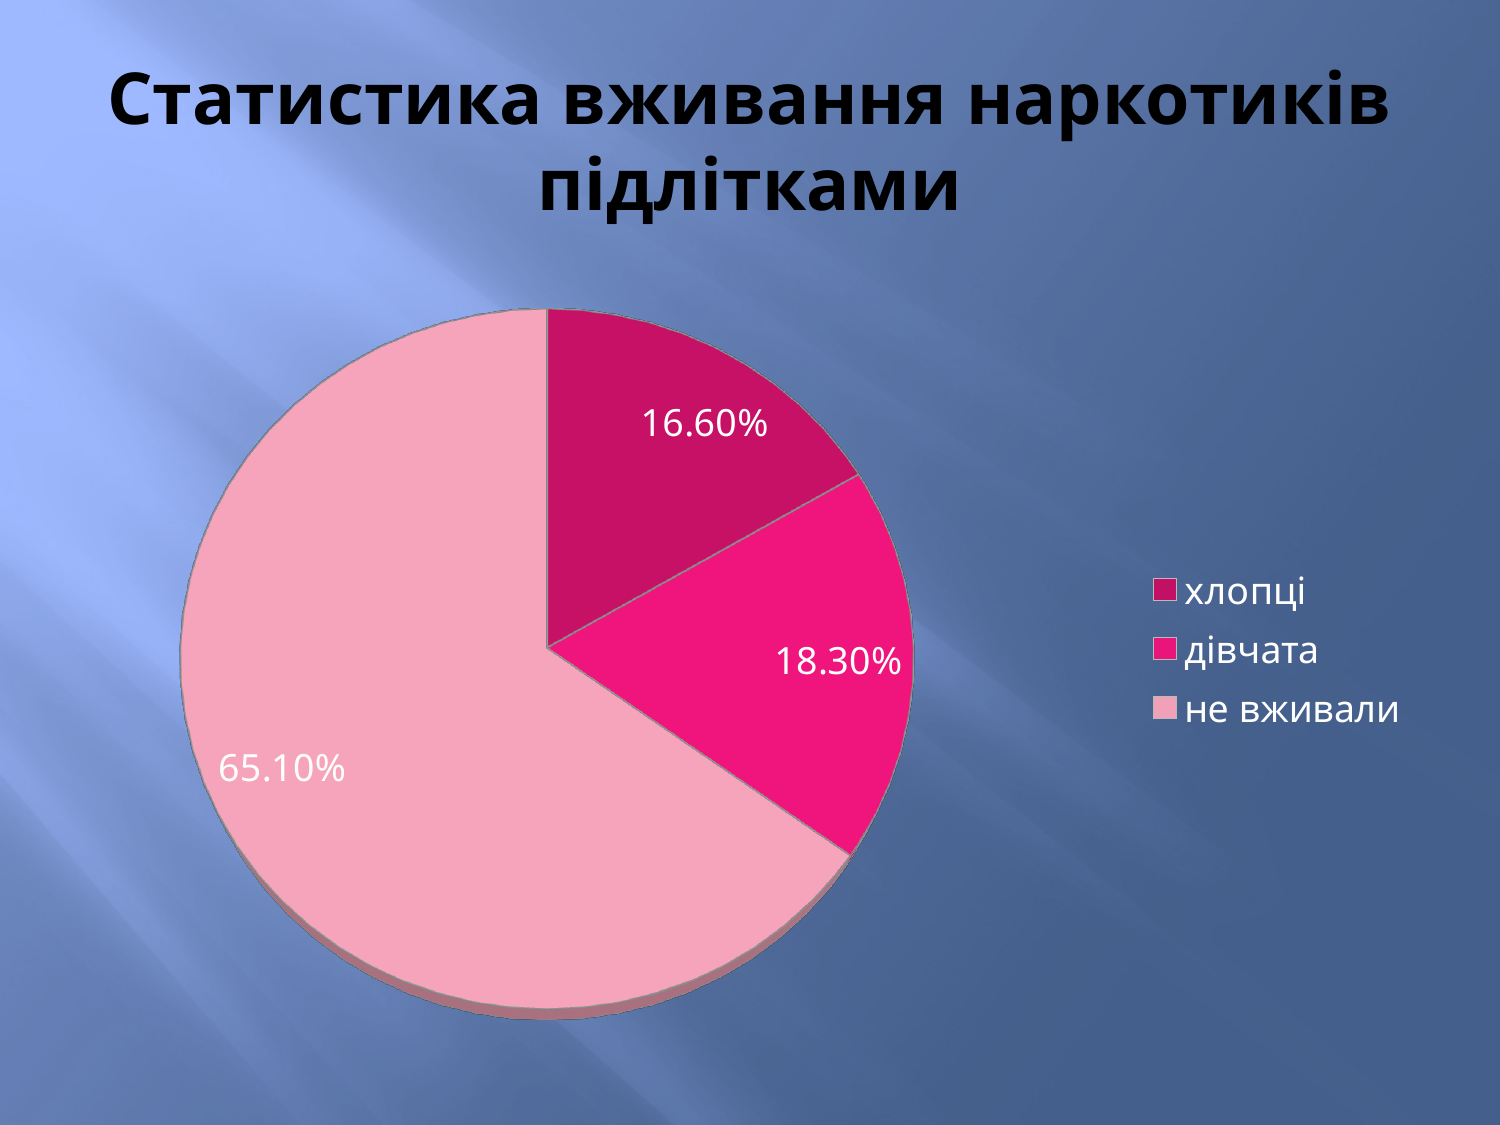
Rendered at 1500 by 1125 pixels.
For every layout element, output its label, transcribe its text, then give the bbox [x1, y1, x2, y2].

chart [74, 262, 1426, 1036]
title Статистика вживання наркотиків підлітками [75, 45, 1425, 233]
